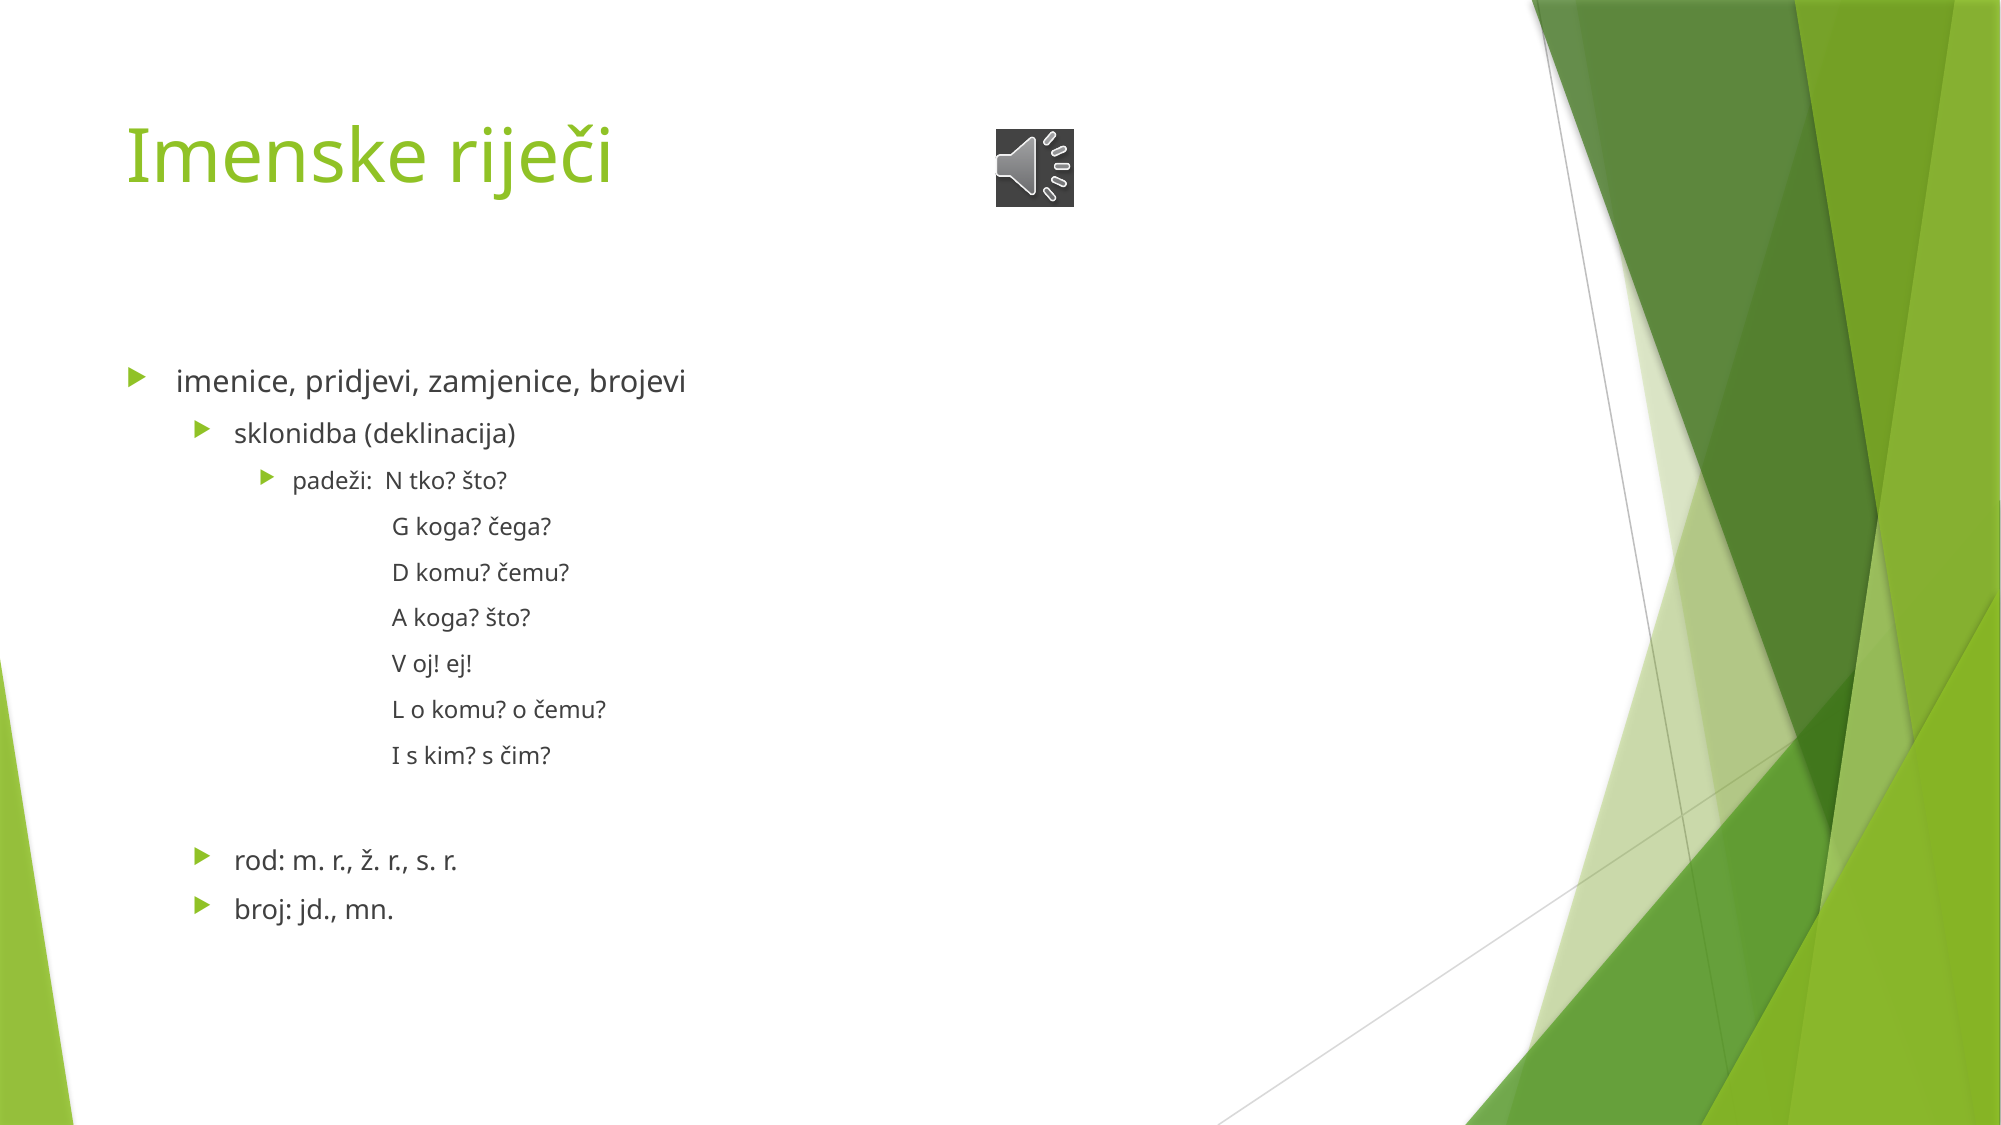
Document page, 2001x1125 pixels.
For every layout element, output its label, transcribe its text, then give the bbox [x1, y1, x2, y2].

picture [994, 127, 1076, 209]
list imenice, pridjevi, zamjenice, brojevi sklonidba (deklinacija) padeži: N tko? što? G koga? čega? D komu? čemu? A koga? što? V oj! ej! L o komu? o čemu? I s kim? s čim? rod: m. r., ž. r., s. r. broj: jd., mn. [111, 354, 1522, 992]
title Imenske riječi [111, 99, 1522, 317]
